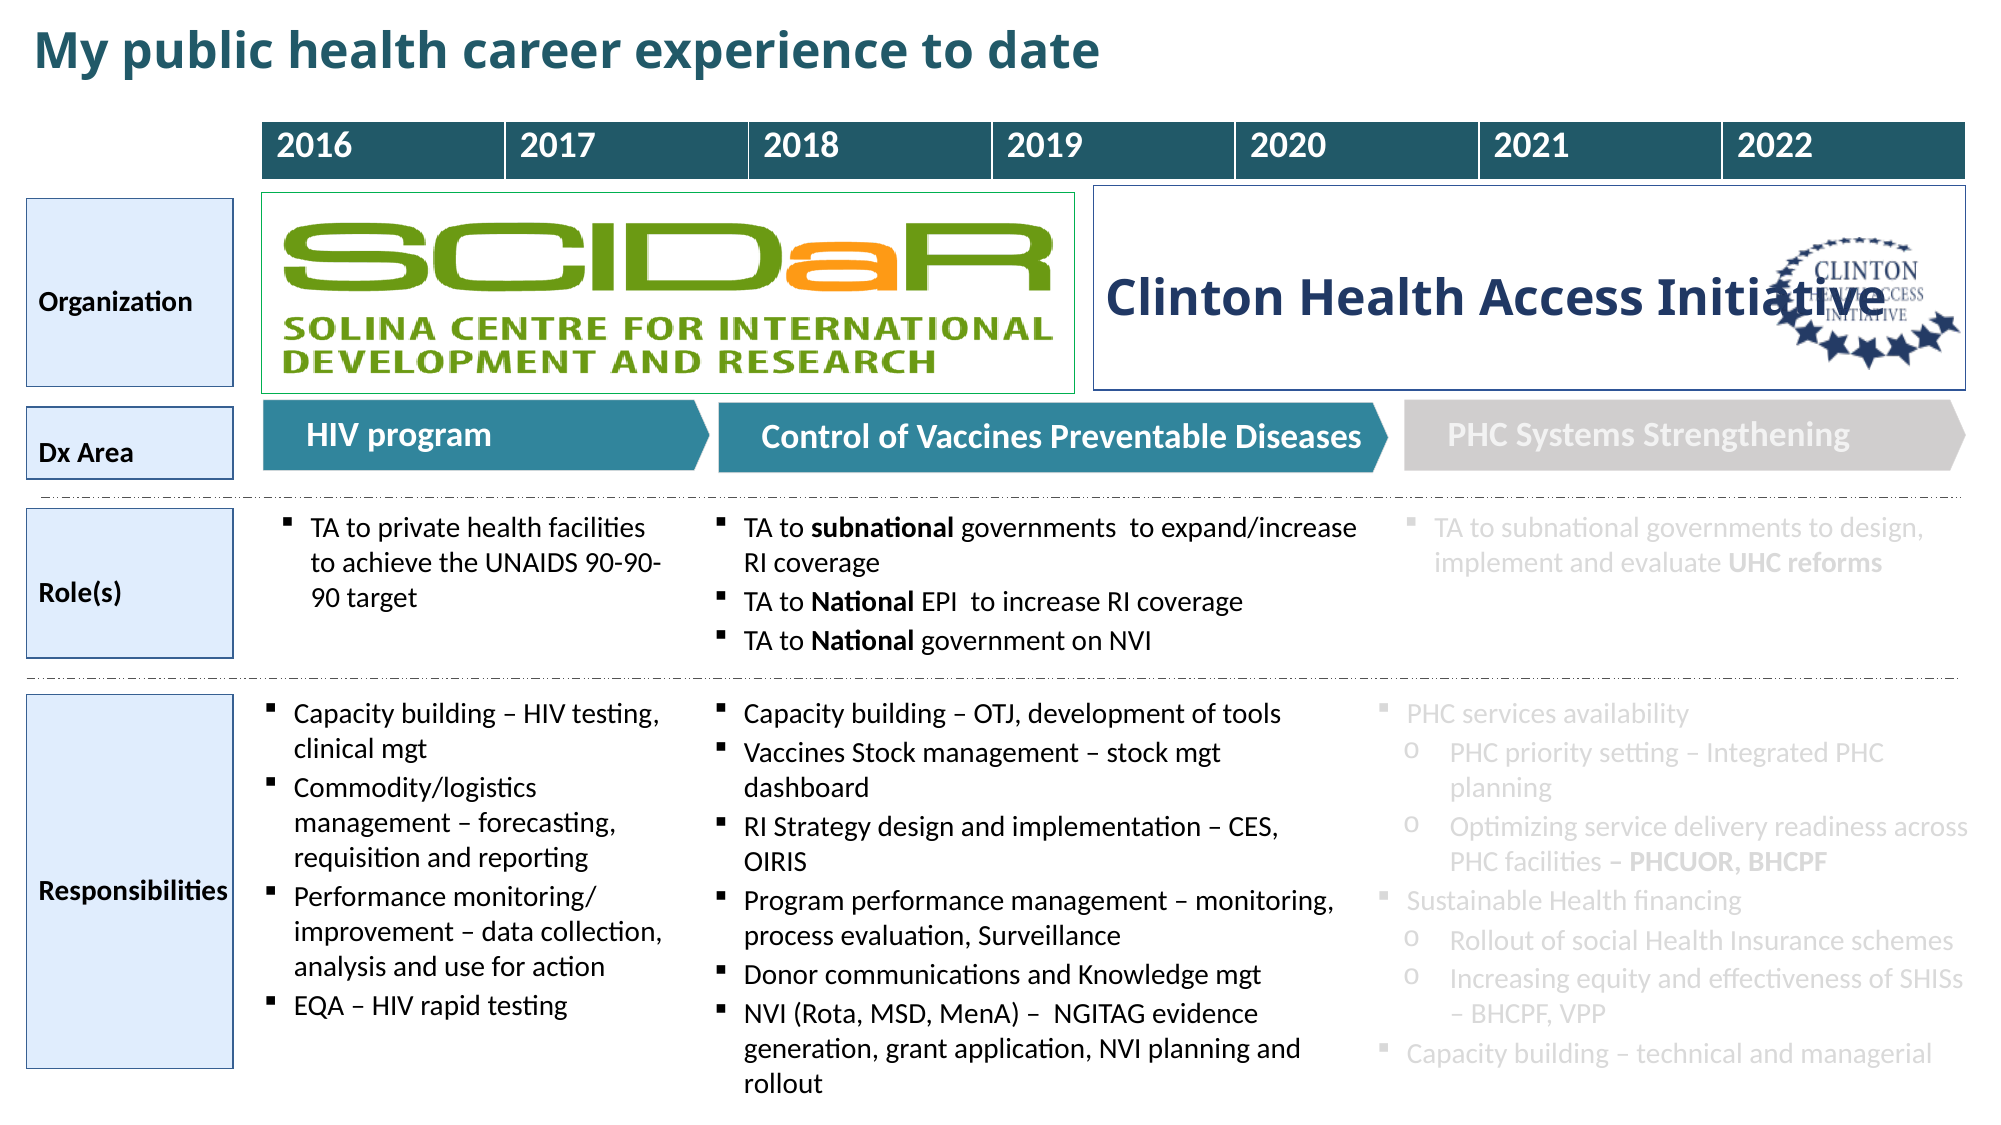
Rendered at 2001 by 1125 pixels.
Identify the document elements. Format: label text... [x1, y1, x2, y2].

table_header 2022 [1723, 122, 1965, 179]
text_box Dx Area [26, 407, 234, 479]
table_header 2017 [506, 122, 748, 179]
text_box TA to subnational governments to design, implement and evaluate UHC reforms [1404, 508, 1958, 579]
table_header 2020 [1236, 122, 1478, 179]
text_box Control of Vaccines Preventable Diseases [718, 402, 1389, 473]
text_box PHC Systems Strengthening [1404, 399, 1966, 471]
text_box Responsibilities [26, 694, 234, 1069]
picture [261, 191, 1075, 393]
table_header 2016 [262, 122, 504, 179]
text_box Capacity building – OTJ, development of tools Vaccines Stock management – stock mgt dashboard RI Strategy design and implementation – CES, OIRIS Program performance management – monitoring, process evaluation, Surveillance Donor communications and Knowledge mgt NVI (Rota, MSD, MenA) – NGITAG evidence generation, grant application, NVI planning and rollout [714, 694, 1342, 1100]
text_box TA to subnational governments to expand/increase RI coverage TA to National EPI to increase RI coverage TA to National government on NVI [714, 508, 1358, 657]
text_box Capacity building – HIV testing, clinical mgt Commodity/logistics management – forecasting, requisition and reporting Performance monitoring/ improvement – data collection, analysis and use for action EQA – HIV rapid testing [264, 694, 671, 1022]
text_box Organization [26, 198, 234, 387]
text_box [1093, 185, 1966, 390]
text_box Role(s) [26, 508, 234, 659]
text_box TA to private health facilities to achieve the UNAIDS 90-90-90 target [280, 508, 670, 614]
table_header 2019 [993, 122, 1234, 179]
table_header 2021 [1480, 122, 1721, 179]
table_header 2018 [749, 122, 991, 179]
text_box My public health career experience to date [33, 19, 1479, 79]
text_box HIV program [263, 399, 710, 471]
text_box PHC services availability PHC priority setting – Integrated PHC planning Optimizing service delivery readiness across PHC facilities – PHCUOR, BHCPF Sustainable Health financing Rollout of social Health Insurance schemes Increasing equity and effectiveness of SHISs – BHCPF, VPP Capacity building – technical and managerial [1377, 694, 1974, 1069]
